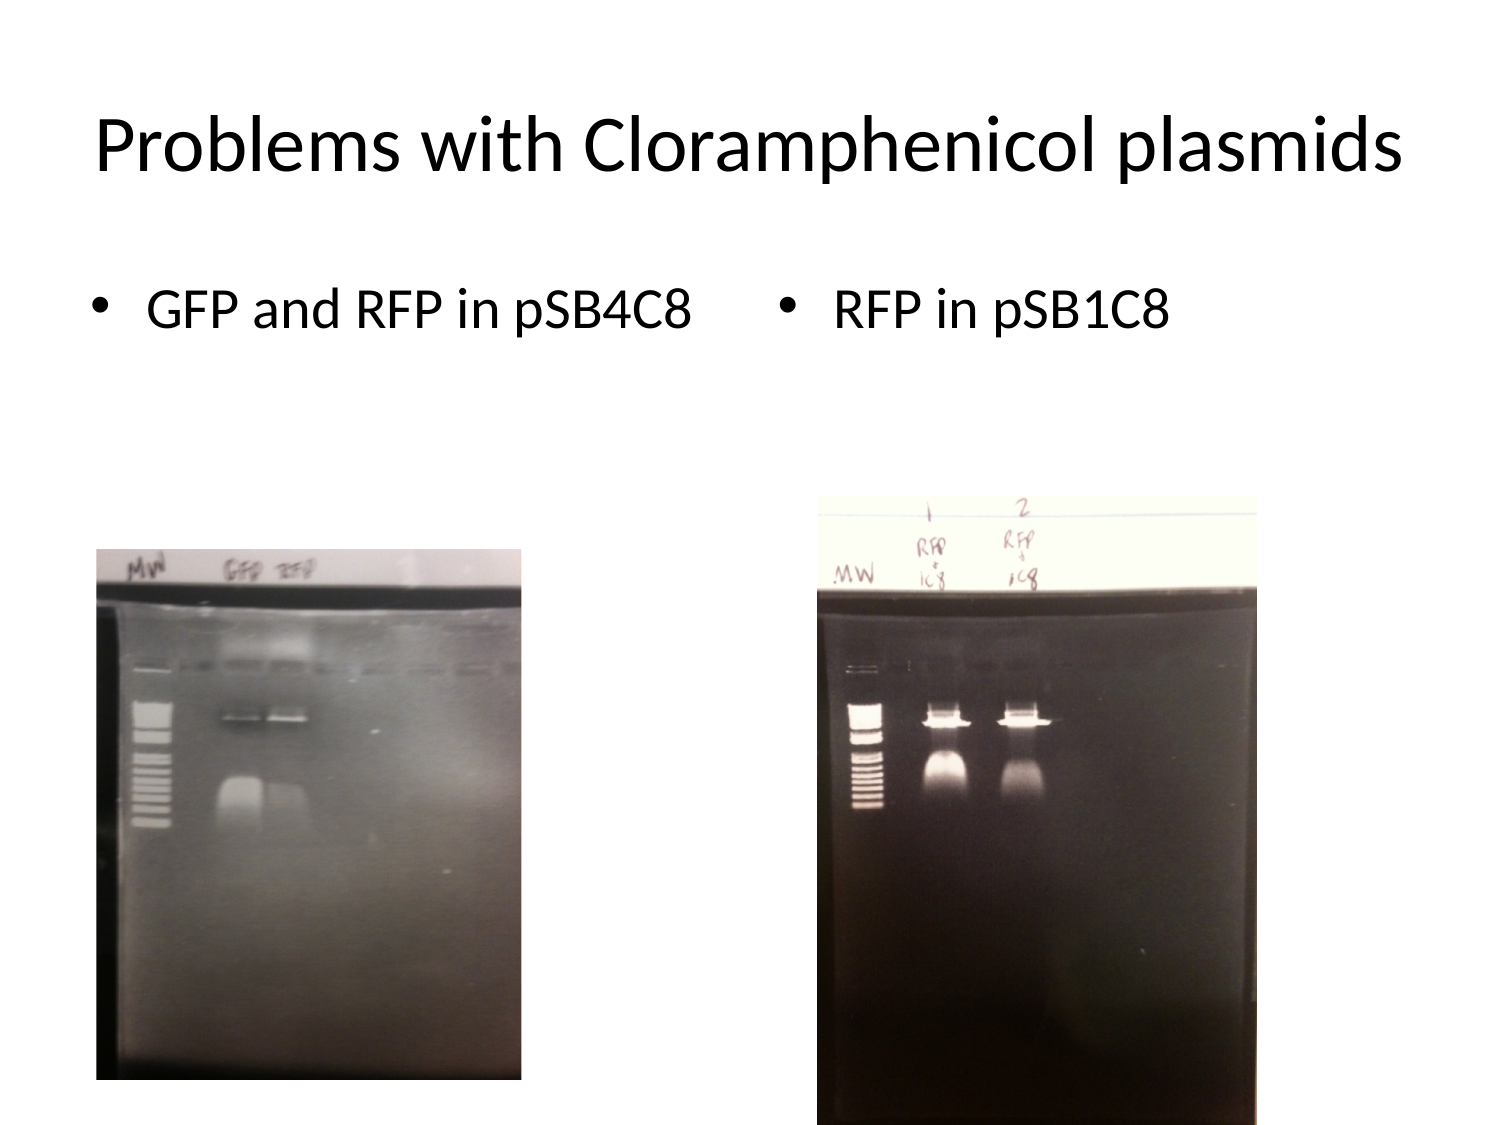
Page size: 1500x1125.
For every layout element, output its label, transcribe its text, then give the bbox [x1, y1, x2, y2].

list RFP in pSB1C8 [762, 262, 1425, 1005]
list GFP and RFP in pSB4C8 [75, 262, 738, 1005]
title Problems with Cloramphenicol plasmids [75, 45, 1425, 233]
picture [43, 549, 574, 1080]
picture [721, 495, 1352, 1124]
